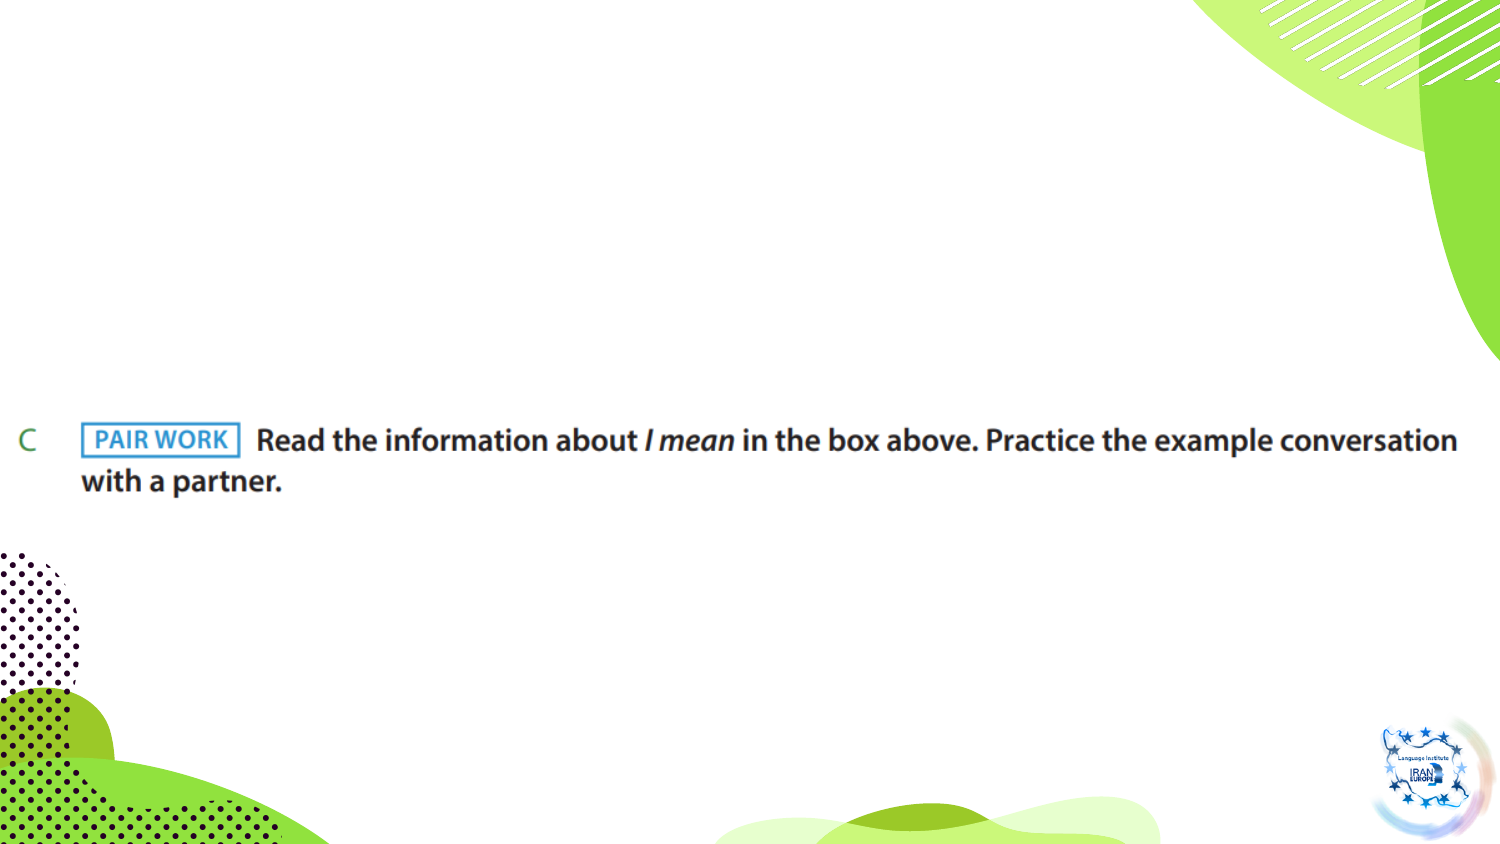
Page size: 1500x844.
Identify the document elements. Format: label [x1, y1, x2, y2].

picture [0, 394, 1490, 508]
picture [0, 548, 541, 844]
picture [876, 0, 1500, 364]
picture [1364, 711, 1500, 844]
